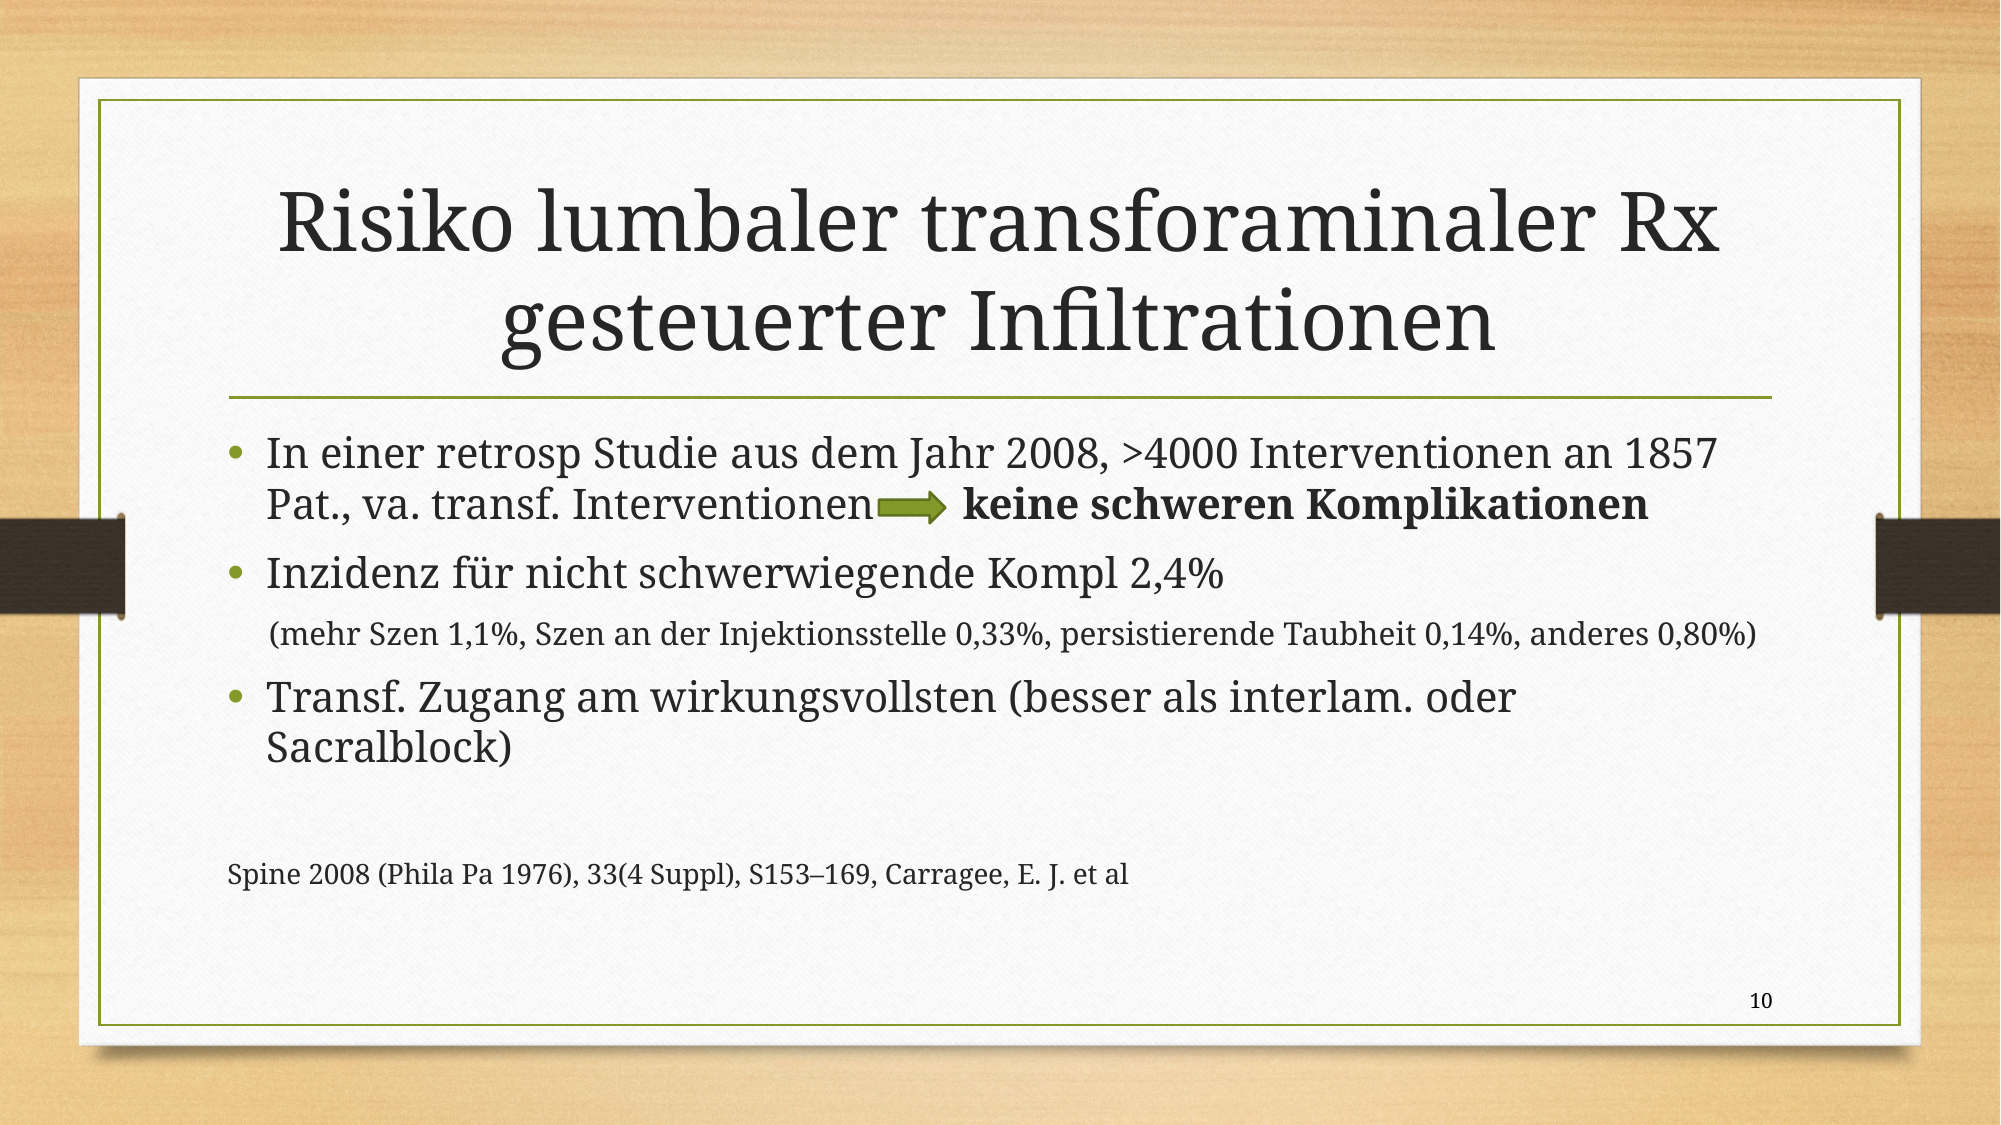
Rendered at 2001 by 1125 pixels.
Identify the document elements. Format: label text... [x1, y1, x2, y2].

list In einer retrosp Studie aus dem Jahr 2008, >4000 Interventionen an 1857 Pat., va. transf. Interventionen keine schweren Komplikationen Inzidenz für nicht schwerwiegende Kompl 2,4% (mehr Szen 1,1%, Szen an der Injektionsstelle 0,33%, persistierende Taubheit 0,14%, anderes 0,80%) Transf. Zugang am wirkungsvollsten (besser als interlam. oder Sacralblock) Spine 2008 (Phila Pa 1976), 33(4 Suppl), S153–169, Carragee, E. J. et al [212, 419, 1788, 964]
picture [0, 0, 2001, 1125]
title Risiko lumbaler transforaminaler Rx gesteuerter Infiltrationen [212, 161, 1788, 375]
text_box [877, 490, 947, 525]
slide_number 10 [1698, 979, 1788, 1025]
